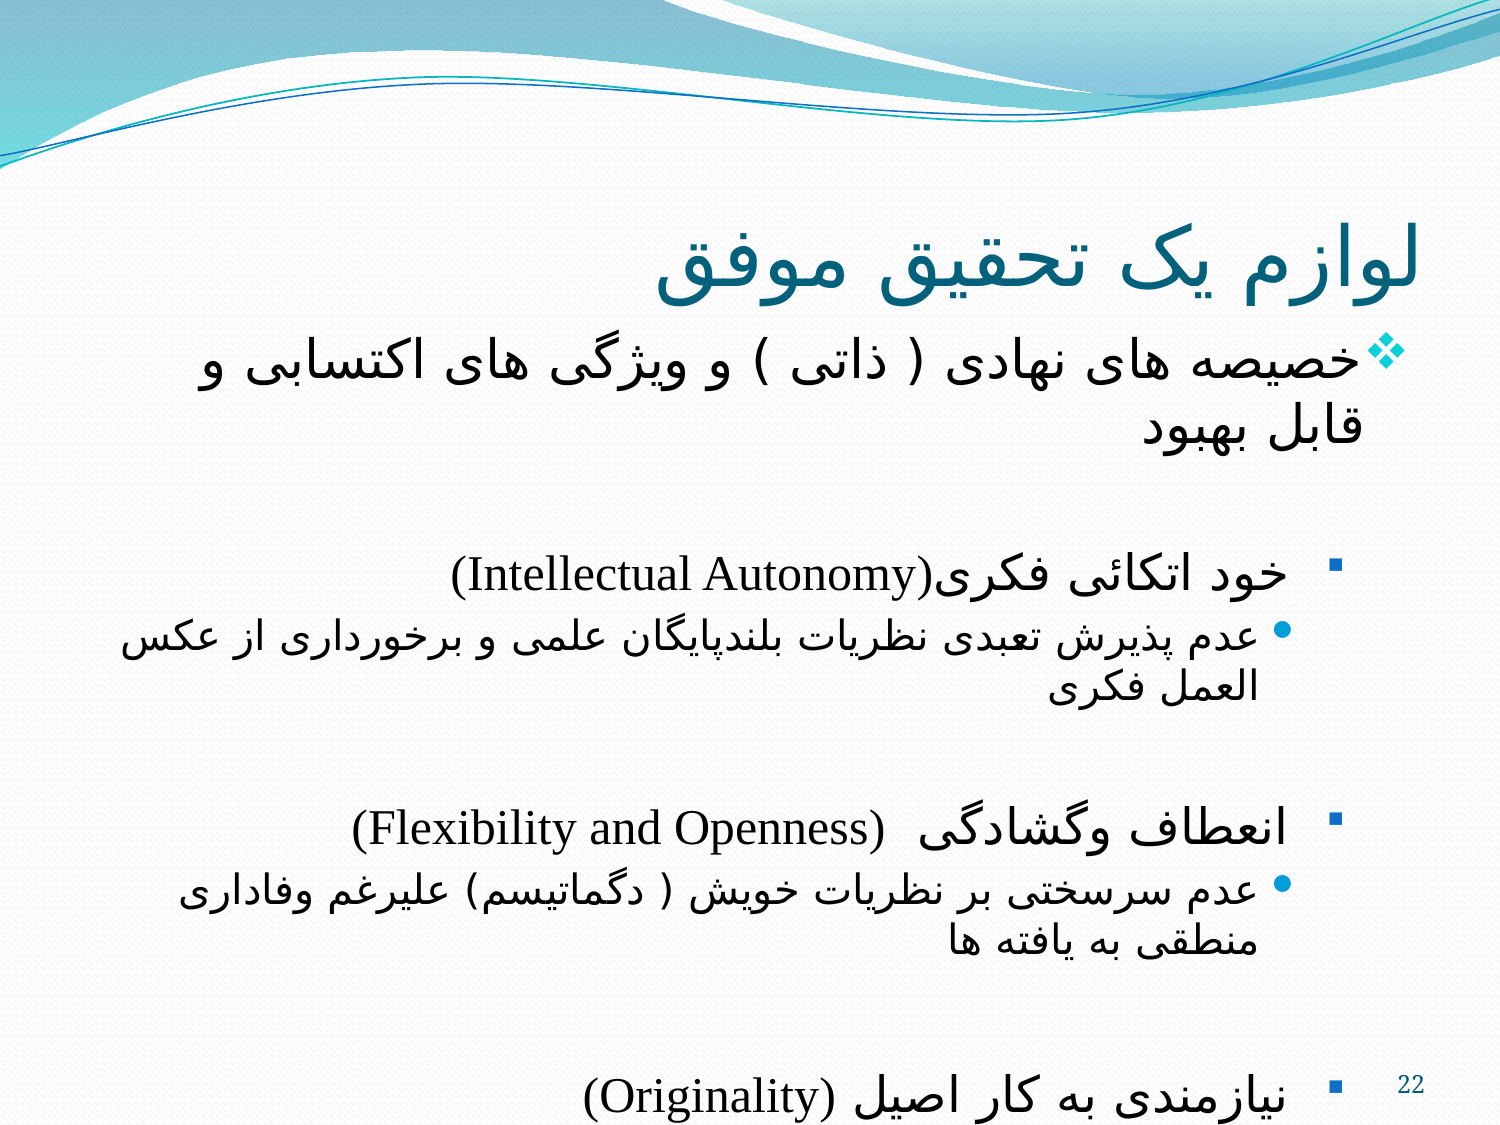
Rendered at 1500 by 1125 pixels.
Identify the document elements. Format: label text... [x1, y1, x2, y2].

slide_number 22 [1299, 1042, 1425, 1103]
list خصیصه های نهادی ( ذاتی ) و ویژگی های اکتسابی و قابل بهبود خود اتکائی فکری(Intellectual Autonomy) عدم پذیرش تعبدی نظریات بلندپایگان علمی و برخورداری از عکس العمل فکری انعطاف وگشادگی (Flexibility and Openness) عدم سرسختی بر نظریات خویش ( دگماتیسم) علیرغم وفاداری منطقی به یافته ها نیازمندی به کار اصیل (Originality) کنجکاوی اقناع ناپذیر و عشق به کشف مجهولات و بهره مندی از خلاقیت [75, 317, 1425, 1038]
title لوازم یک تحقیق موفق [75, 115, 1425, 303]
